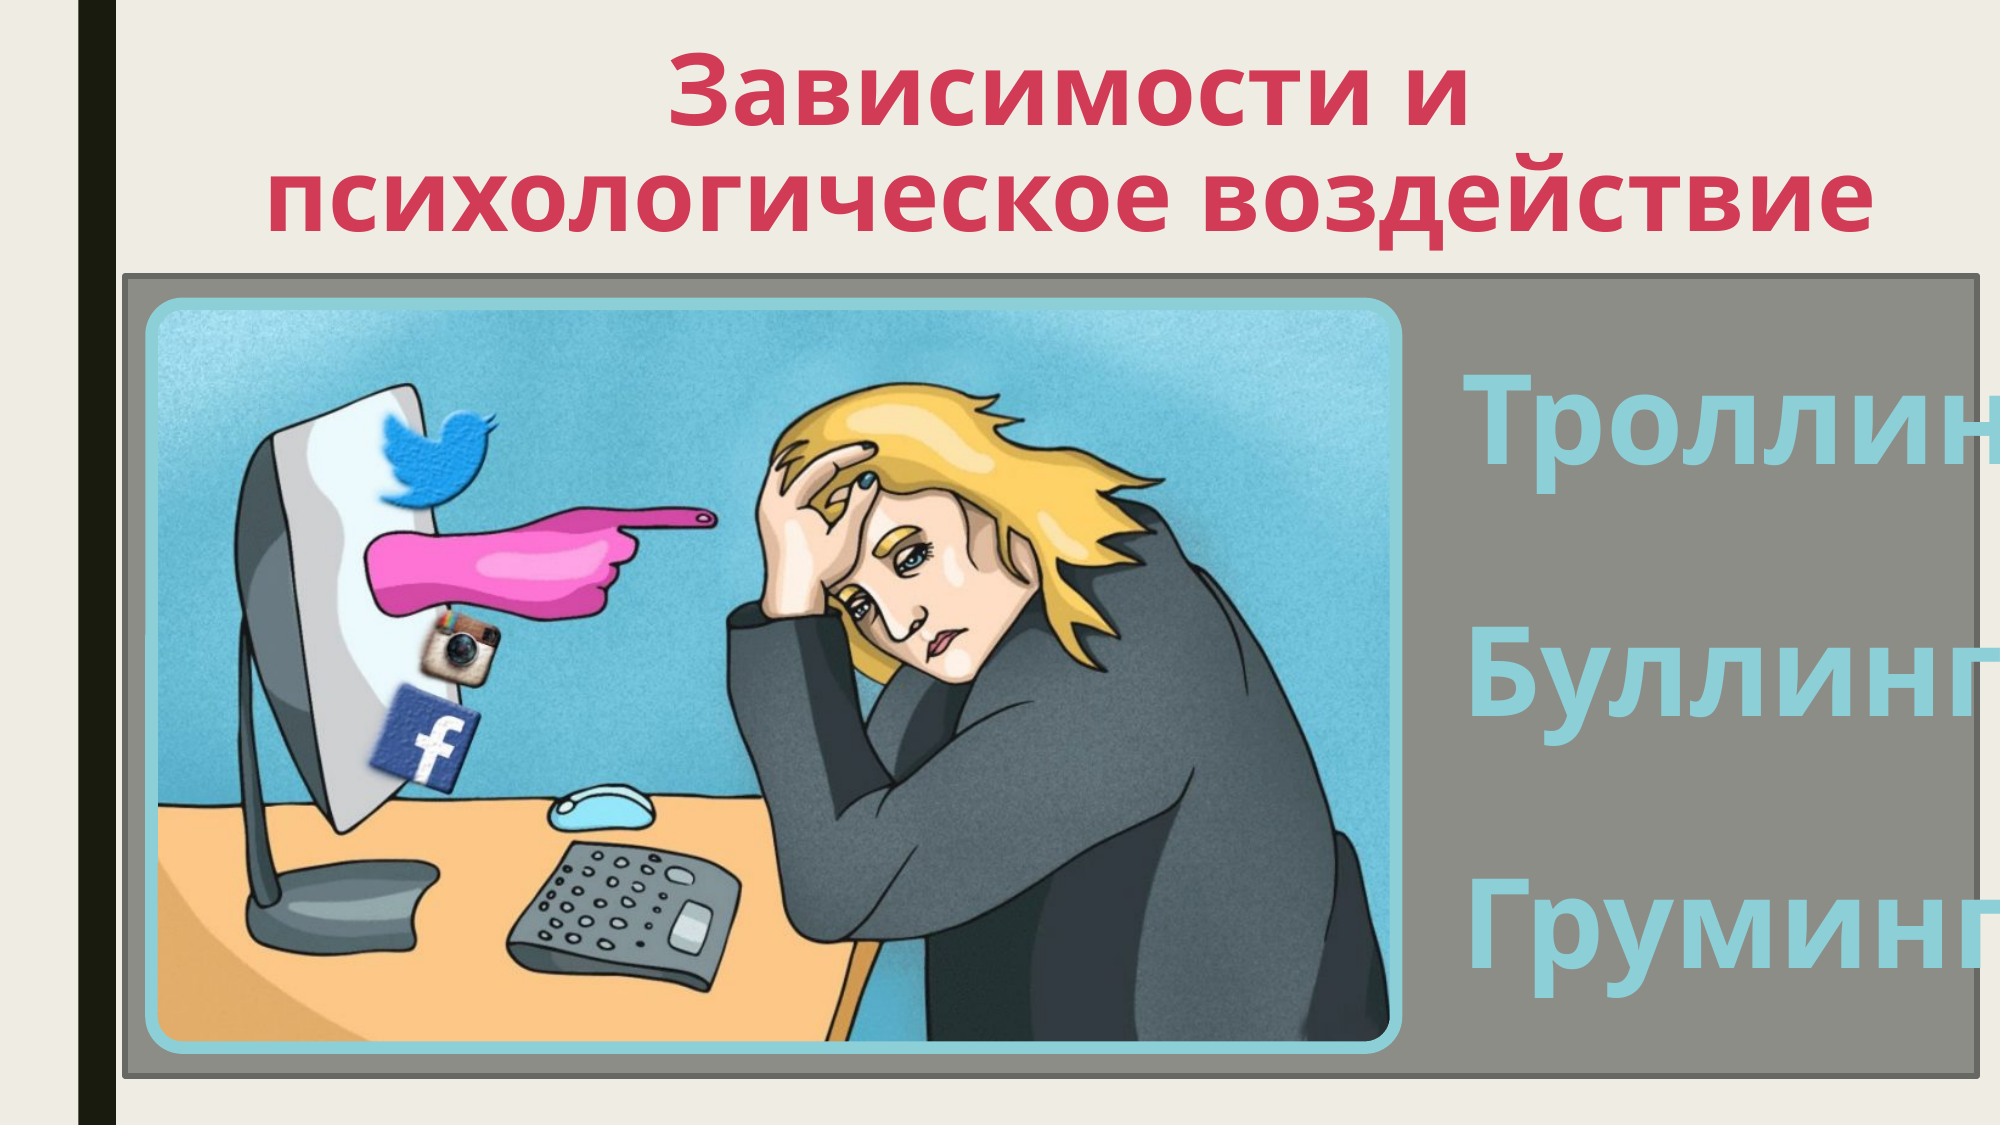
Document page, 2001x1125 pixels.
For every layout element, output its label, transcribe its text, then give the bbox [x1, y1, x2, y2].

list Троллинг Буллинг Груминг [1445, 169, 2000, 1002]
title Зависимости и психологическое воздействие [211, 32, 1930, 276]
text_box [122, 273, 1980, 1079]
picture [151, 303, 1396, 1048]
